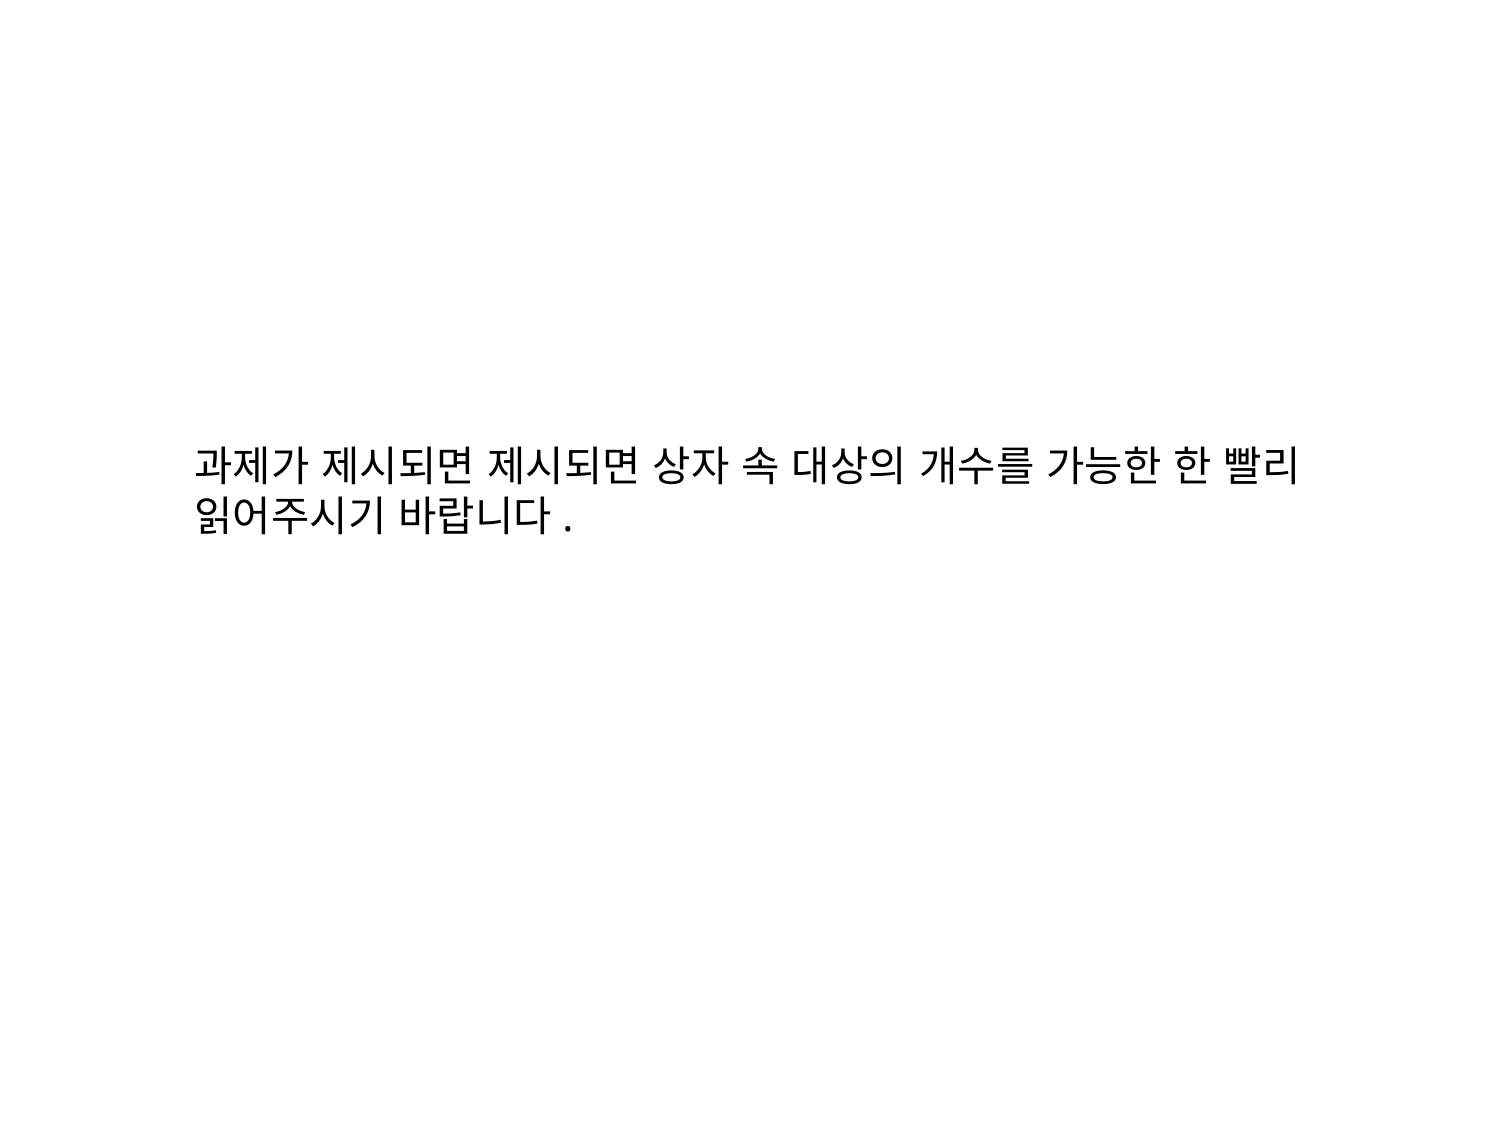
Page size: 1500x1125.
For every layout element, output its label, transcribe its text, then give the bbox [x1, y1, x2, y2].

text_box 과제가 제시되면 제시되면 상자 속 대상의 개수를 가능한 한 빨리 읽어주시기 바랍니다. [179, 432, 1316, 548]
